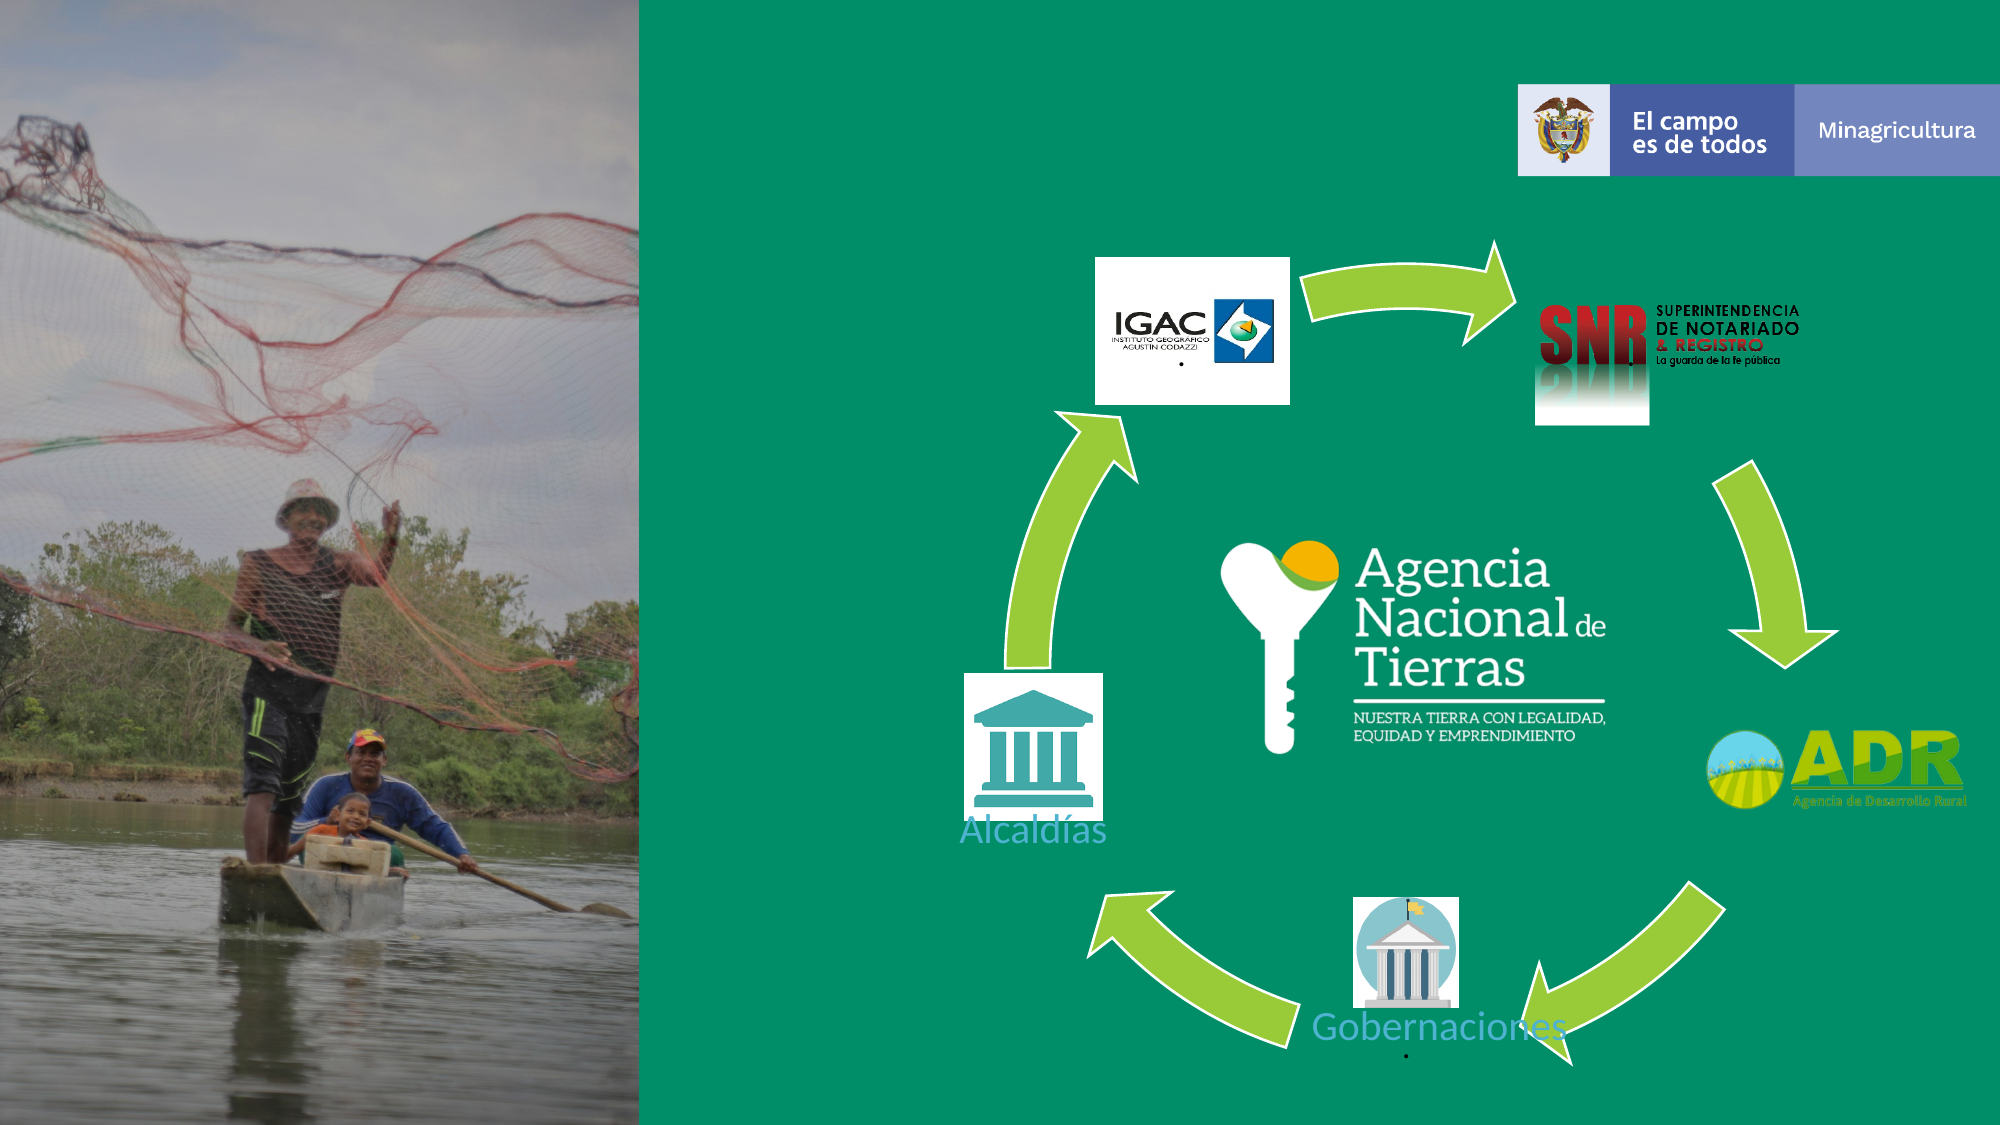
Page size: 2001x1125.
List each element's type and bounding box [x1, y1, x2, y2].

text_box [682, 233, 2000, 1125]
picture [0, 0, 2000, 1125]
picture [1190, 503, 1638, 818]
